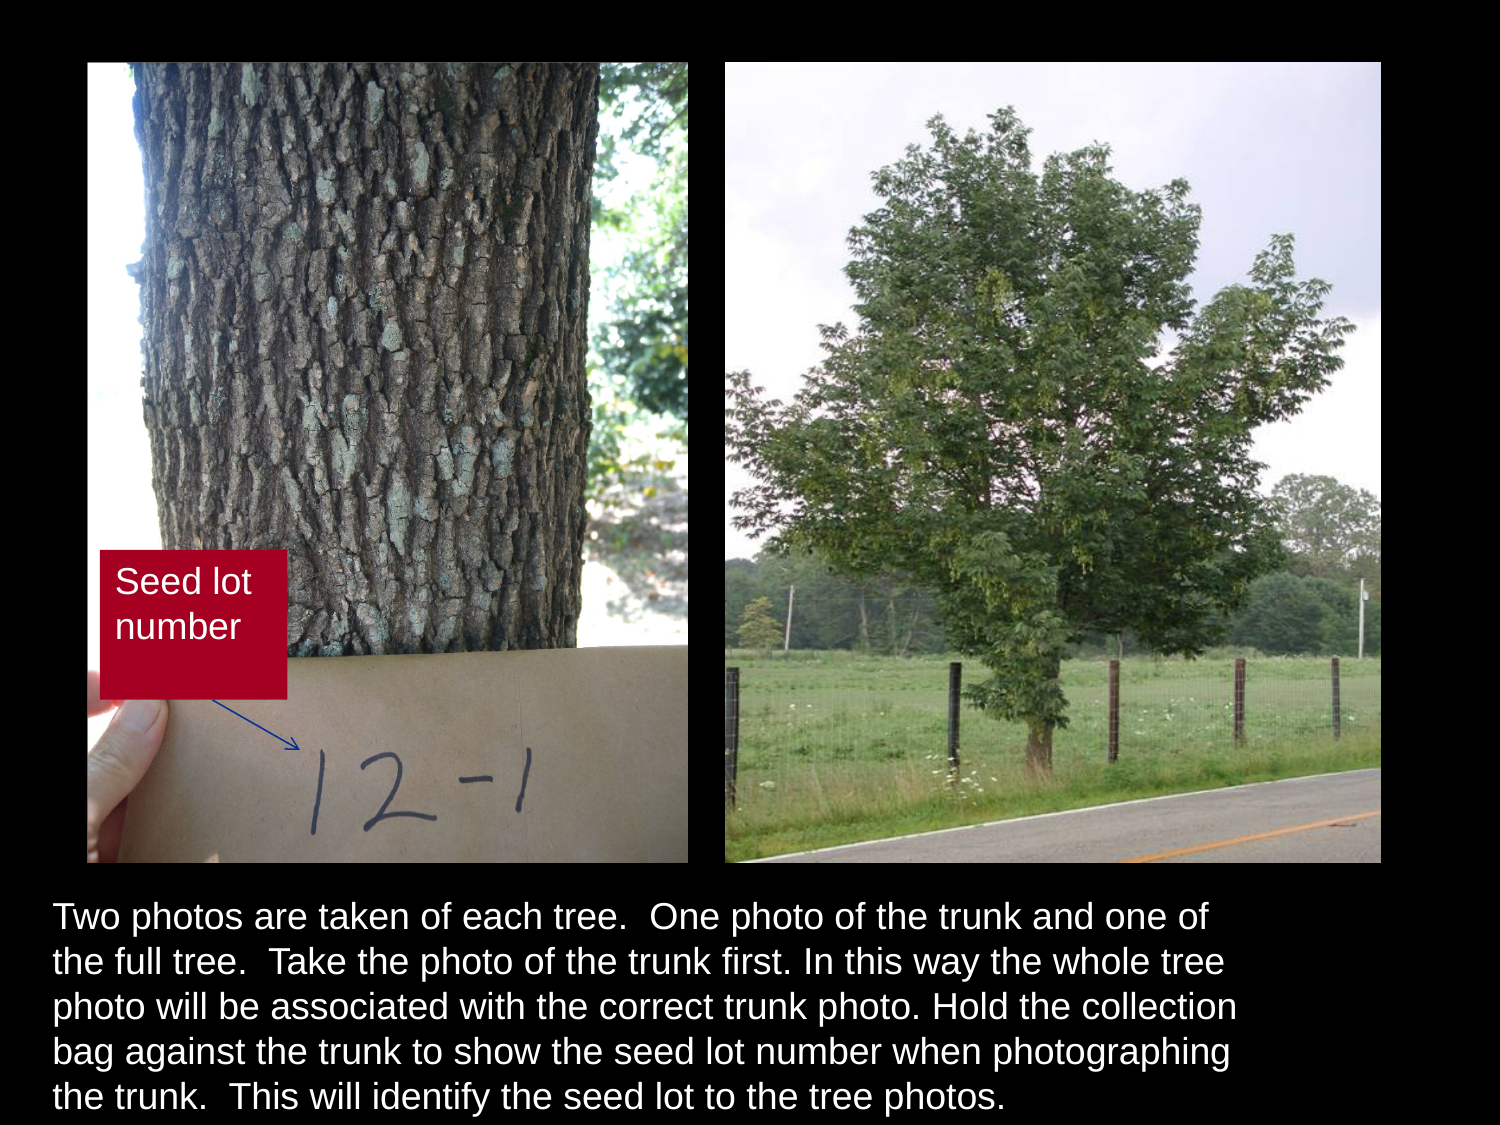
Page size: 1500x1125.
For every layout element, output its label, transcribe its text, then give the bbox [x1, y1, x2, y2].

text_box Two photos are taken of each tree. One photo of the trunk and one of the full tree. Take the photo of the trunk first. In this way the whole tree photo will be associated with the correct trunk photo. Hold the collection bag against the trunk to show the seed lot number when photographing the trunk. This will identify the seed lot to the tree photos. [37, 884, 1275, 1125]
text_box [212, 699, 301, 751]
picture [0, 62, 1381, 863]
